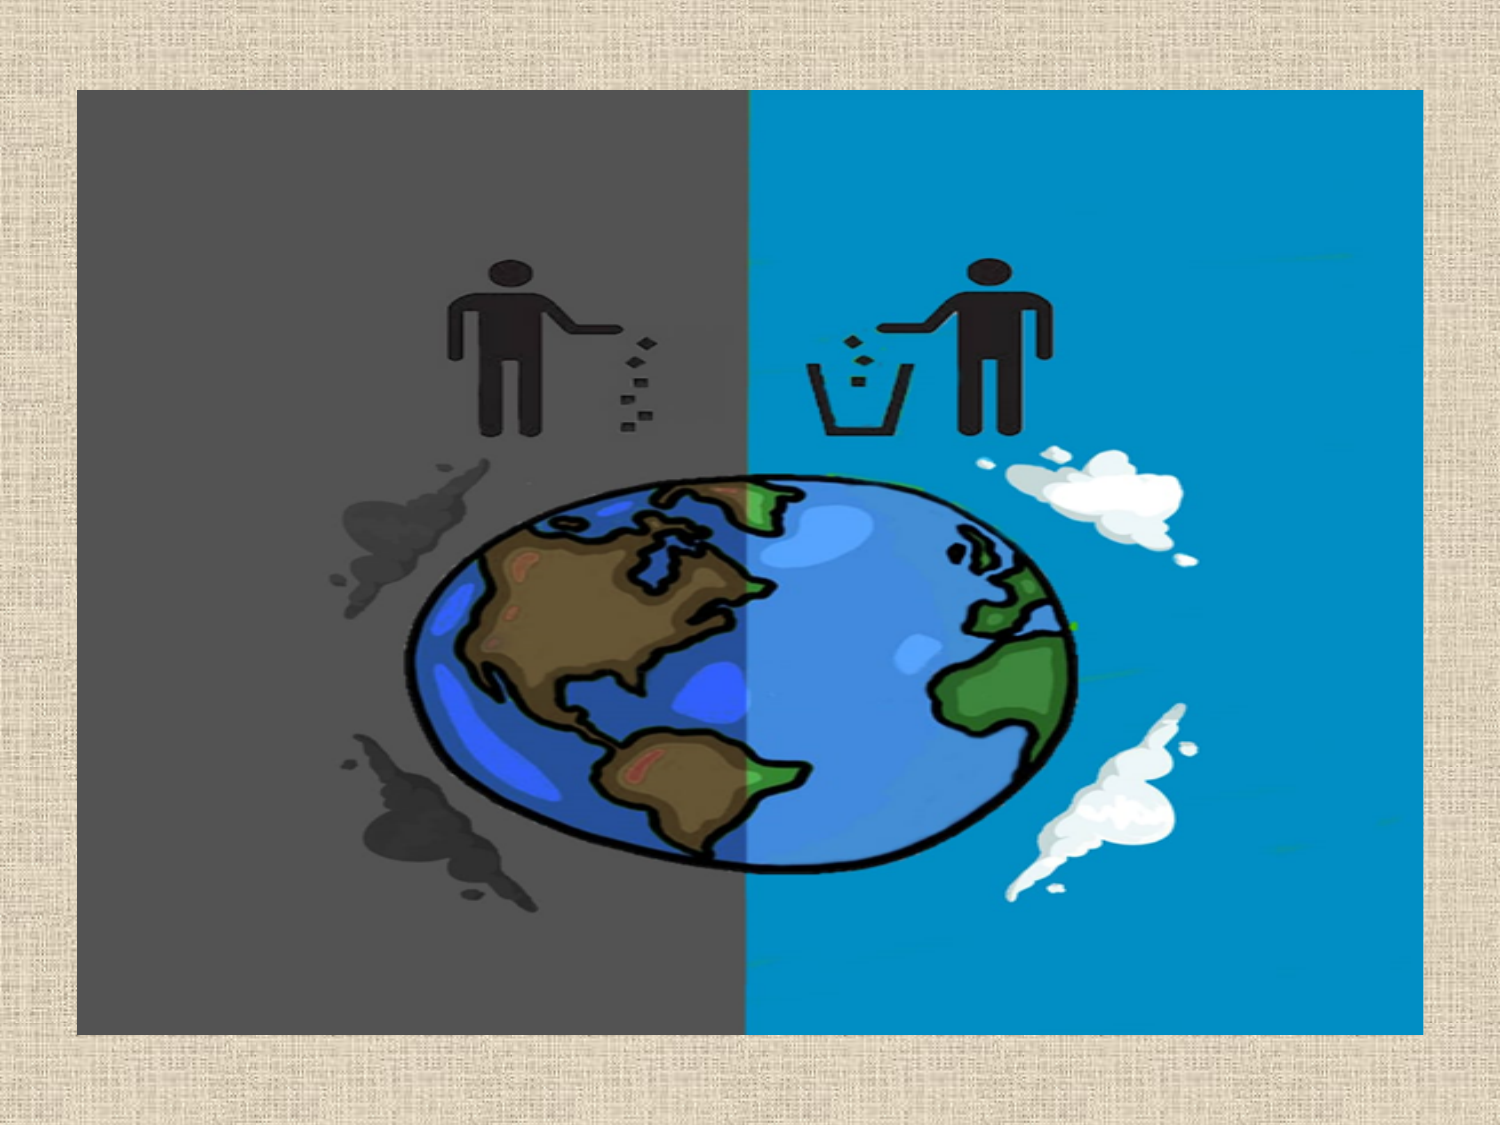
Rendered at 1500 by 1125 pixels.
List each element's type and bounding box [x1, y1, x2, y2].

picture [0, 0, 1500, 1125]
list [64, 89, 1424, 1036]
